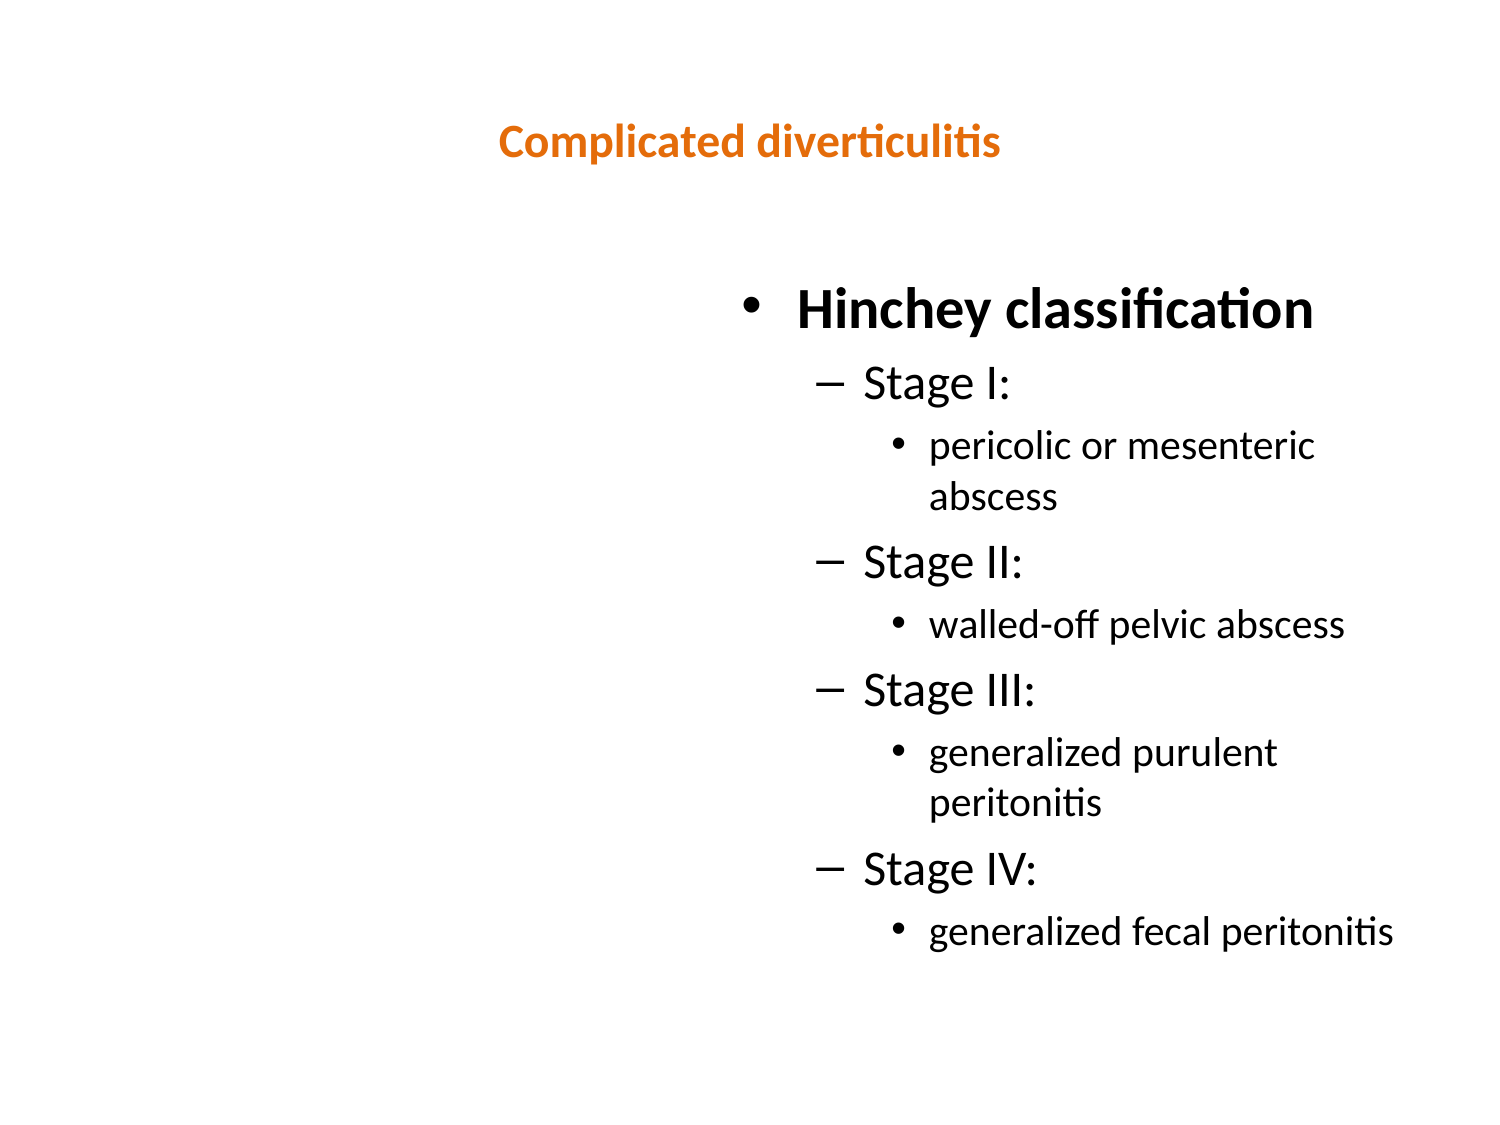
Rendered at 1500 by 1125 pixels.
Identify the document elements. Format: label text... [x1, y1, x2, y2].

title Complicated diverticulitis [75, 45, 1425, 233]
list Hinchey classification Stage I: pericolic or mesenteric abscess Stage II: walled-off pelvic abscess Stage III: generalized purulent peritonitis Stage IV: generalized fecal peritonitis [726, 262, 1425, 1005]
